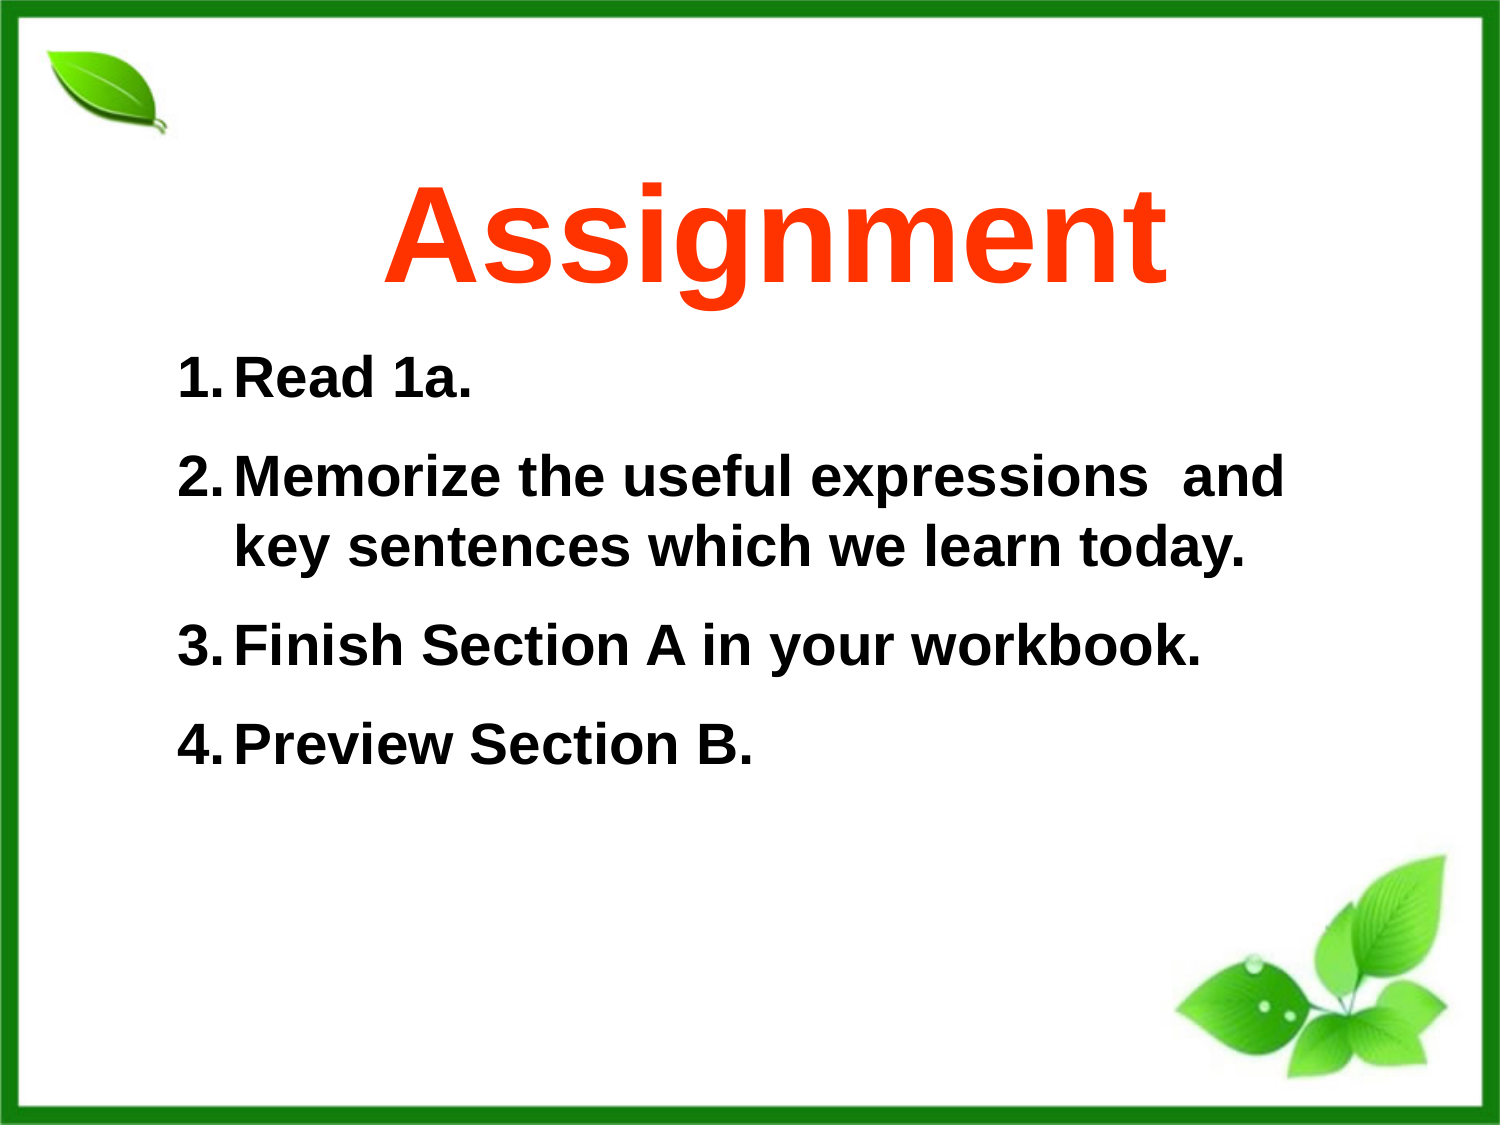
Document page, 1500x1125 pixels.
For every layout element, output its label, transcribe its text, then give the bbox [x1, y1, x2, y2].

picture [0, 0, 1500, 1125]
text_box Assignment Read 1a. Memorize the useful expressions and key sentences which we learn today. Finish Section A in your workbook. Preview Section B. [162, 137, 1388, 784]
